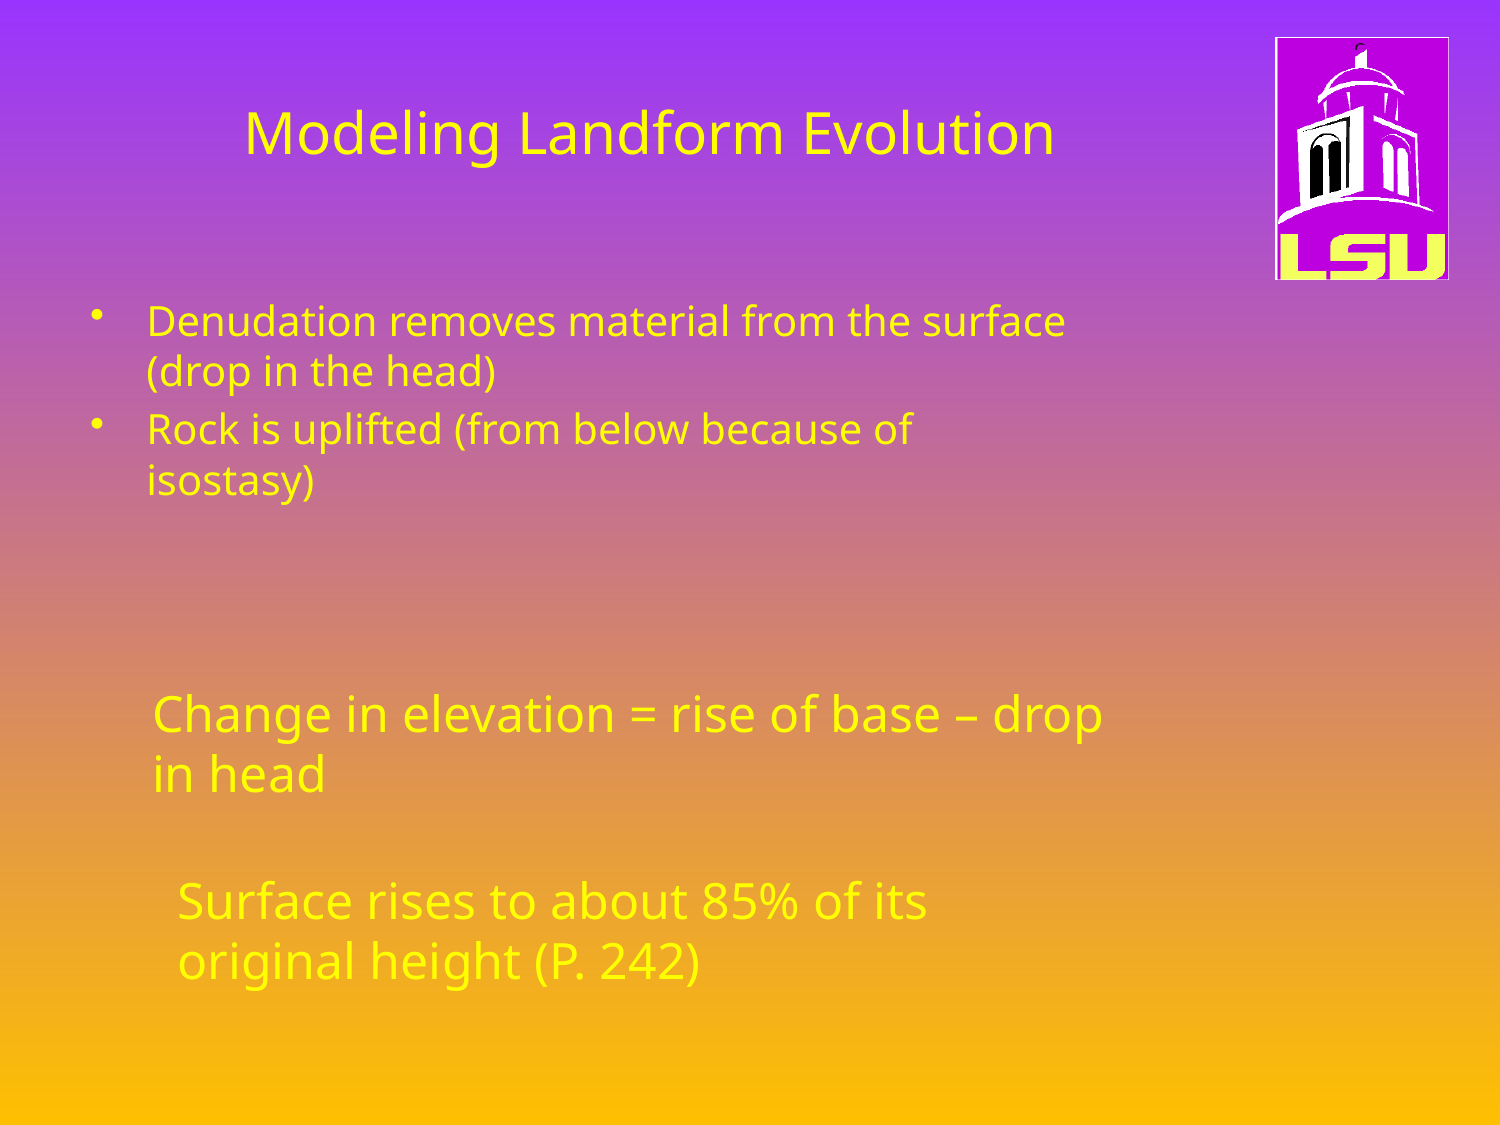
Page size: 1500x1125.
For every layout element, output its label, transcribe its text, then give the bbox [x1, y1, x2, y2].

list Denudation removes material from the surface (drop in the head) Rock is uplifted (from below because of isostasy) [74, 287, 1101, 813]
text_box Surface rises to about 85% of its original height (P. 242) [162, 862, 1088, 998]
text_box Change in elevation = rise of base – drop in head [137, 674, 1175, 810]
title Modeling Landform Evolution [74, 49, 1226, 213]
picture [1275, 37, 1449, 280]
